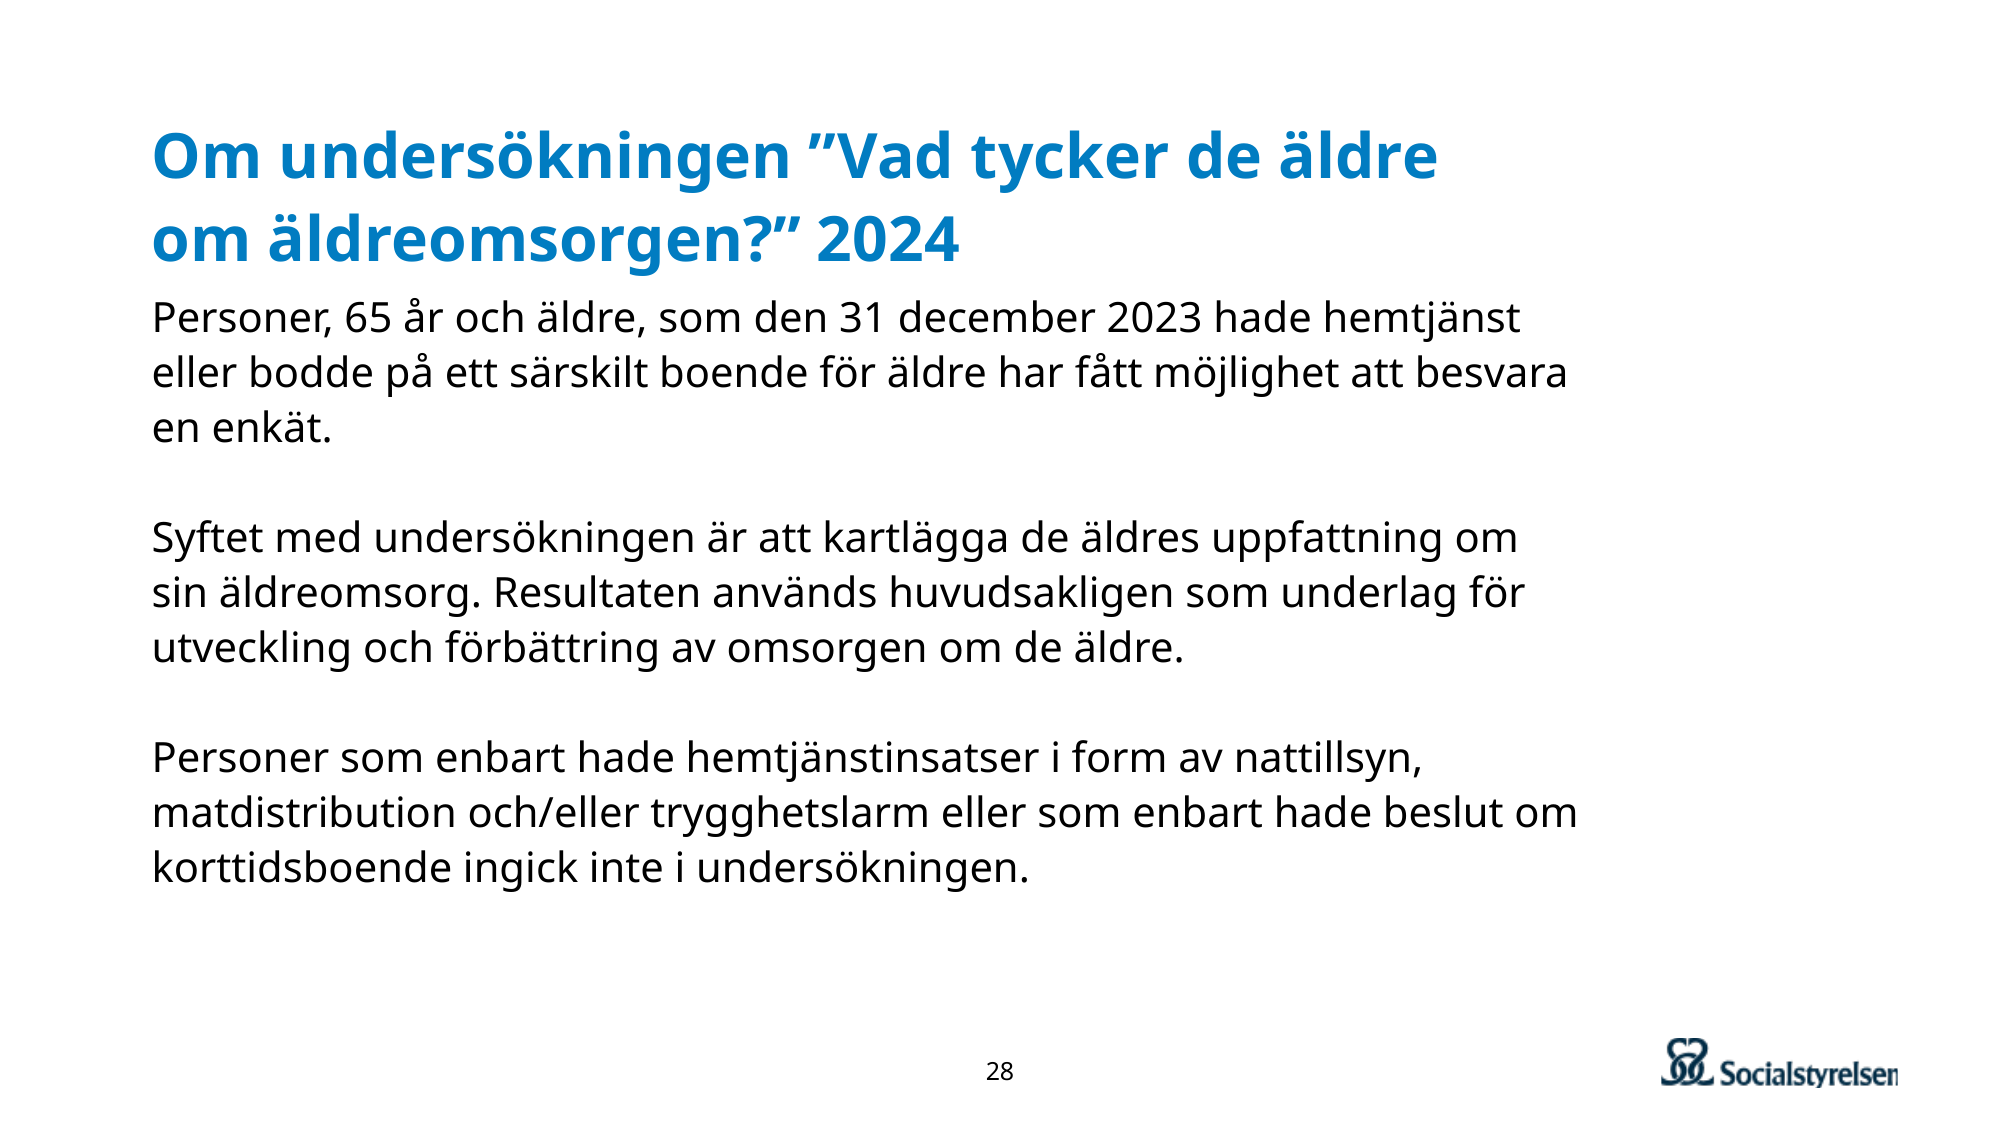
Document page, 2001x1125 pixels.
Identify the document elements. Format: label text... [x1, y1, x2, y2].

slide_number 28 [923, 1042, 1077, 1103]
list Personer, 65 år och äldre, som den 31 december 2023 hade hemtjänst eller bodde på ett särskilt boende för äldre har fått möjlighet att besvara en enkät. Syftet med undersökningen är att kartlägga de äldres uppfattning om sin äldreomsorg. Resultaten används huvudsakligen som underlag för utveckling och förbättring av omsorgen om de äldre. Personer som enbart hade hemtjänstinsatser i form av nattillsyn, matdistribution och/eller trygghetslarm eller som enbart hade beslut om korttidsboende ingick inte i undersökningen. [151, 278, 1586, 848]
title Om undersökningen ”Vad tycker de äldre om äldreomsorgen?” 2024 [151, 108, 1523, 261]
